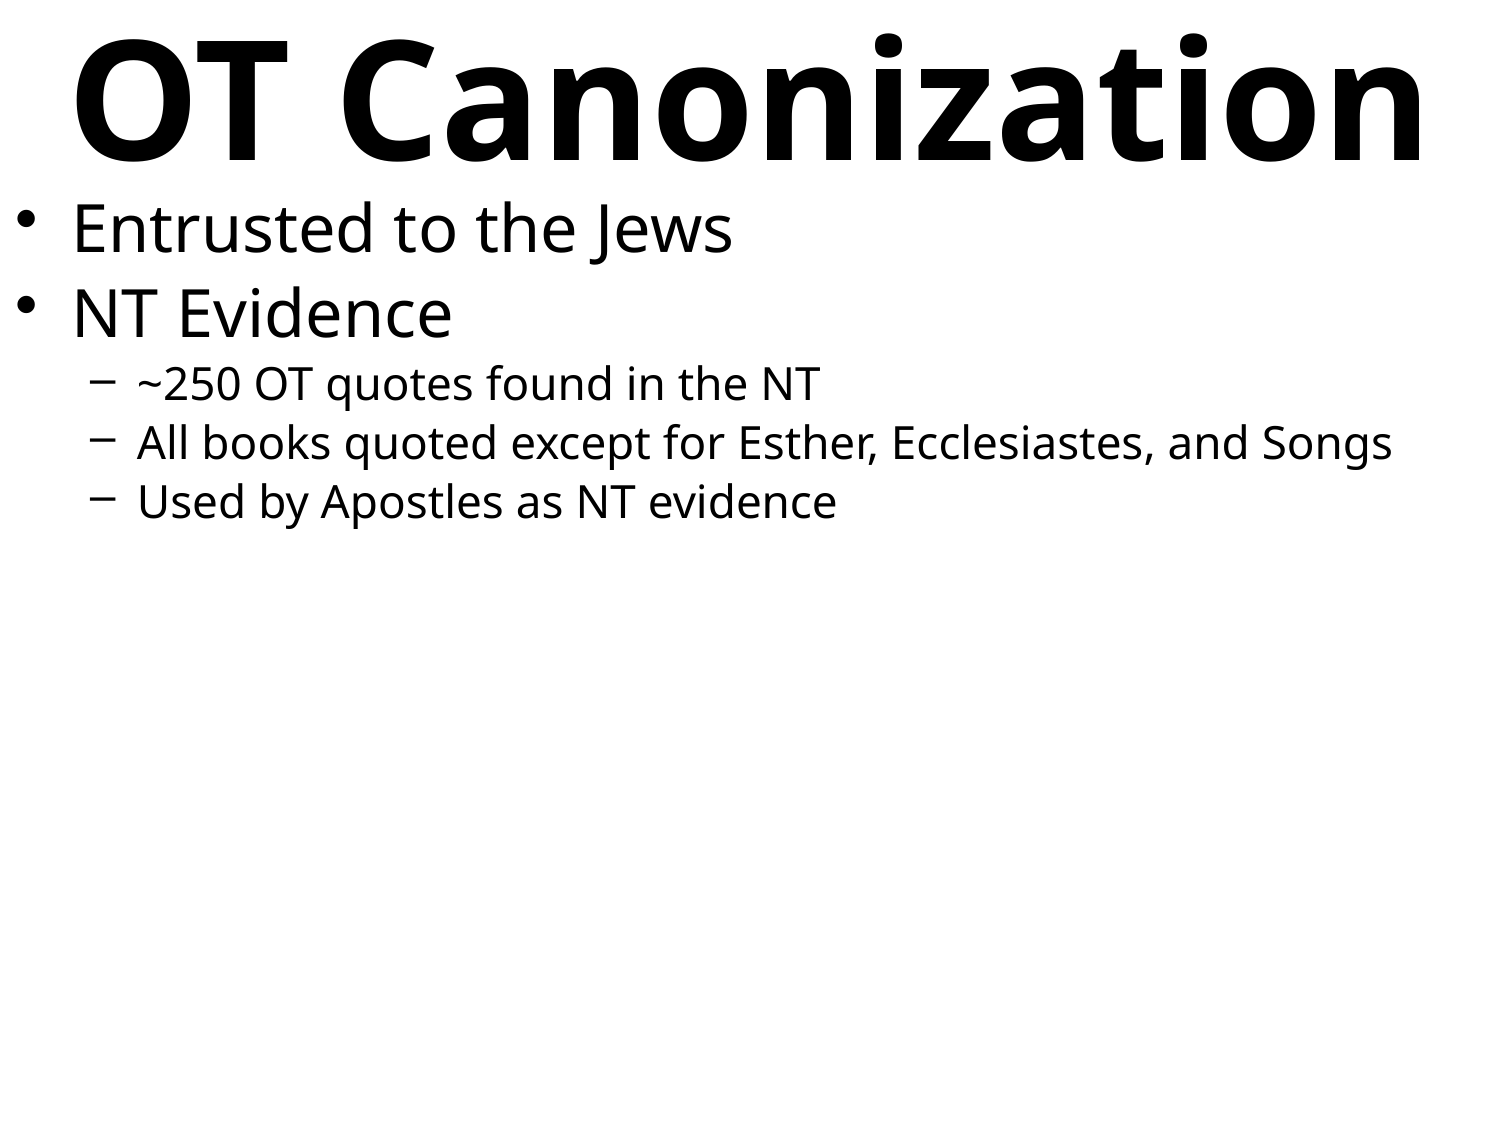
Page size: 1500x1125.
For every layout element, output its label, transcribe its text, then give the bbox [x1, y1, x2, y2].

title OT Canonization [0, 0, 1500, 187]
list Entrusted to the Jews NT Evidence ~250 OT quotes found in the NT All books quoted except for Esther, Ecclesiastes, and Songs Used by Apostles as NT evidence [0, 187, 1500, 1125]
